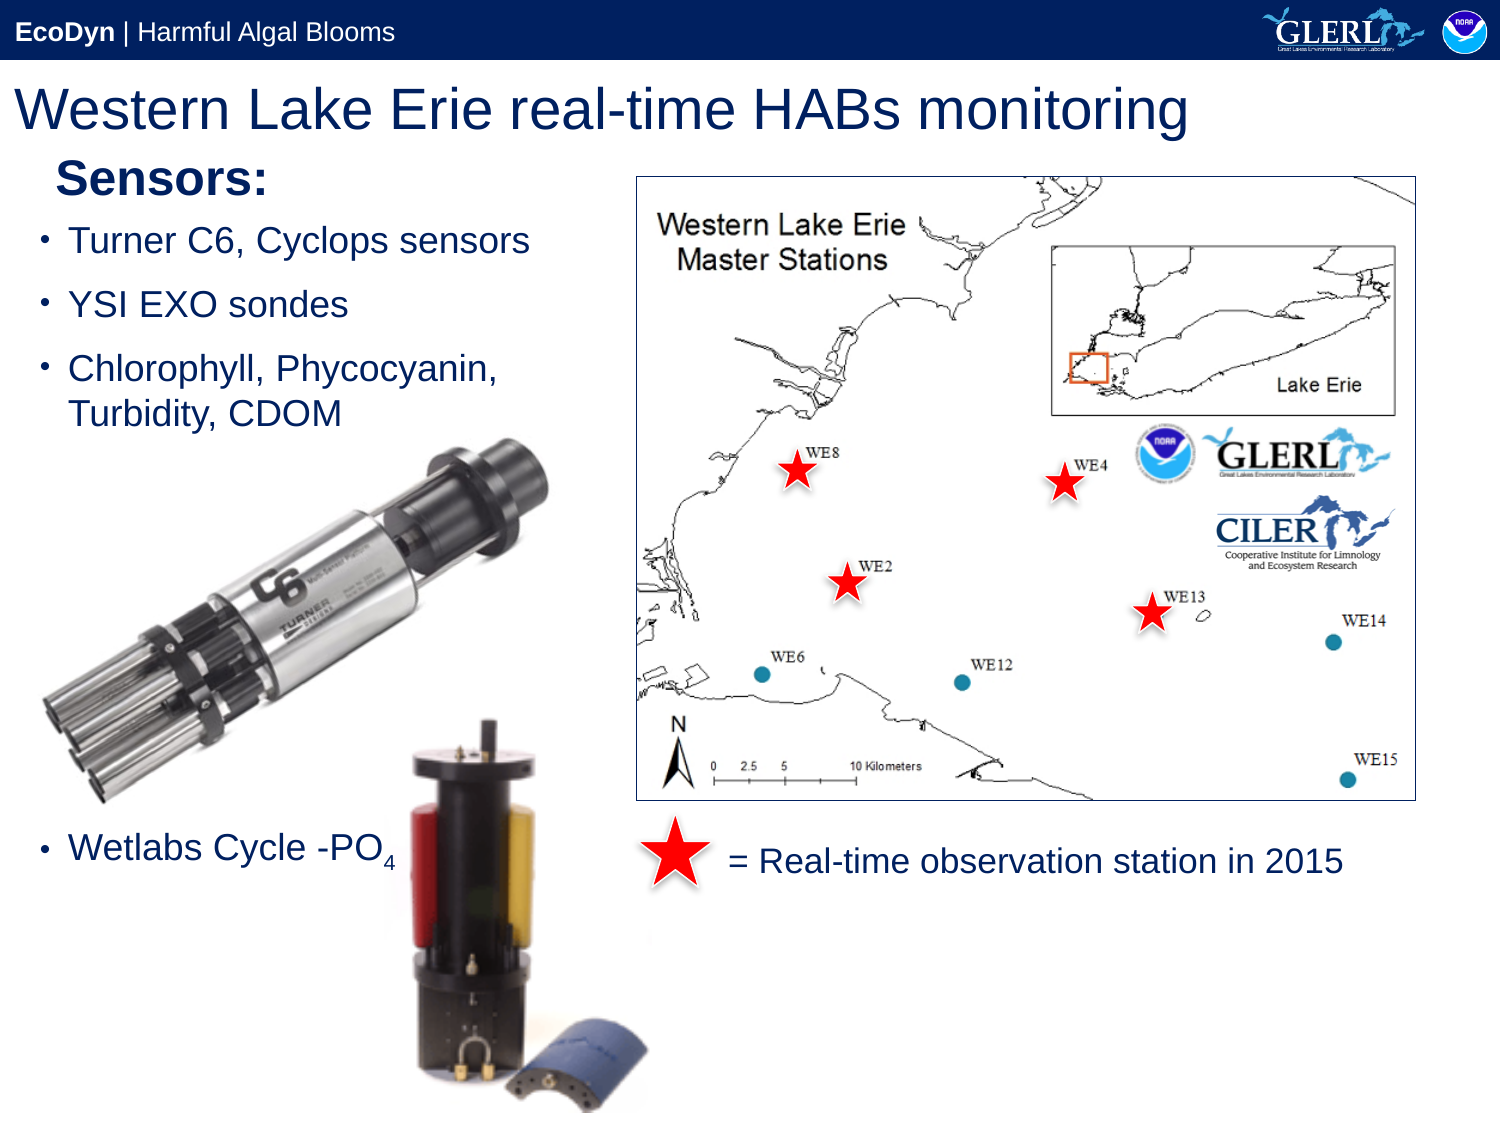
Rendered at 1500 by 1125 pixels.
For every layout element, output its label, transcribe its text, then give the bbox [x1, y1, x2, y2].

text_box Turner C6, Cyclops sensors YSI EXO sondes Chlorophyll, Phycocyanin, Turbidity, CDOM [24, 208, 594, 442]
picture [1212, 477, 1401, 591]
picture [1439, 7, 1490, 59]
text_box [0, 0, 1500, 62]
picture [4, 402, 604, 815]
text_box Western Lake Erie real-time HABs monitoring [0, 64, 1477, 149]
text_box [637, 176, 1415, 801]
text_box [656, 811, 713, 889]
text_box Wetlabs Cycle -PO4 [24, 815, 379, 882]
text_box EcoDyn | Harmful Algal Blooms [0, 7, 1188, 55]
text_box Sensors: [24, 137, 300, 208]
text_box = Real-time observation station in 2015 [713, 830, 1360, 888]
picture [384, 712, 652, 1113]
picture [1262, 7, 1426, 59]
